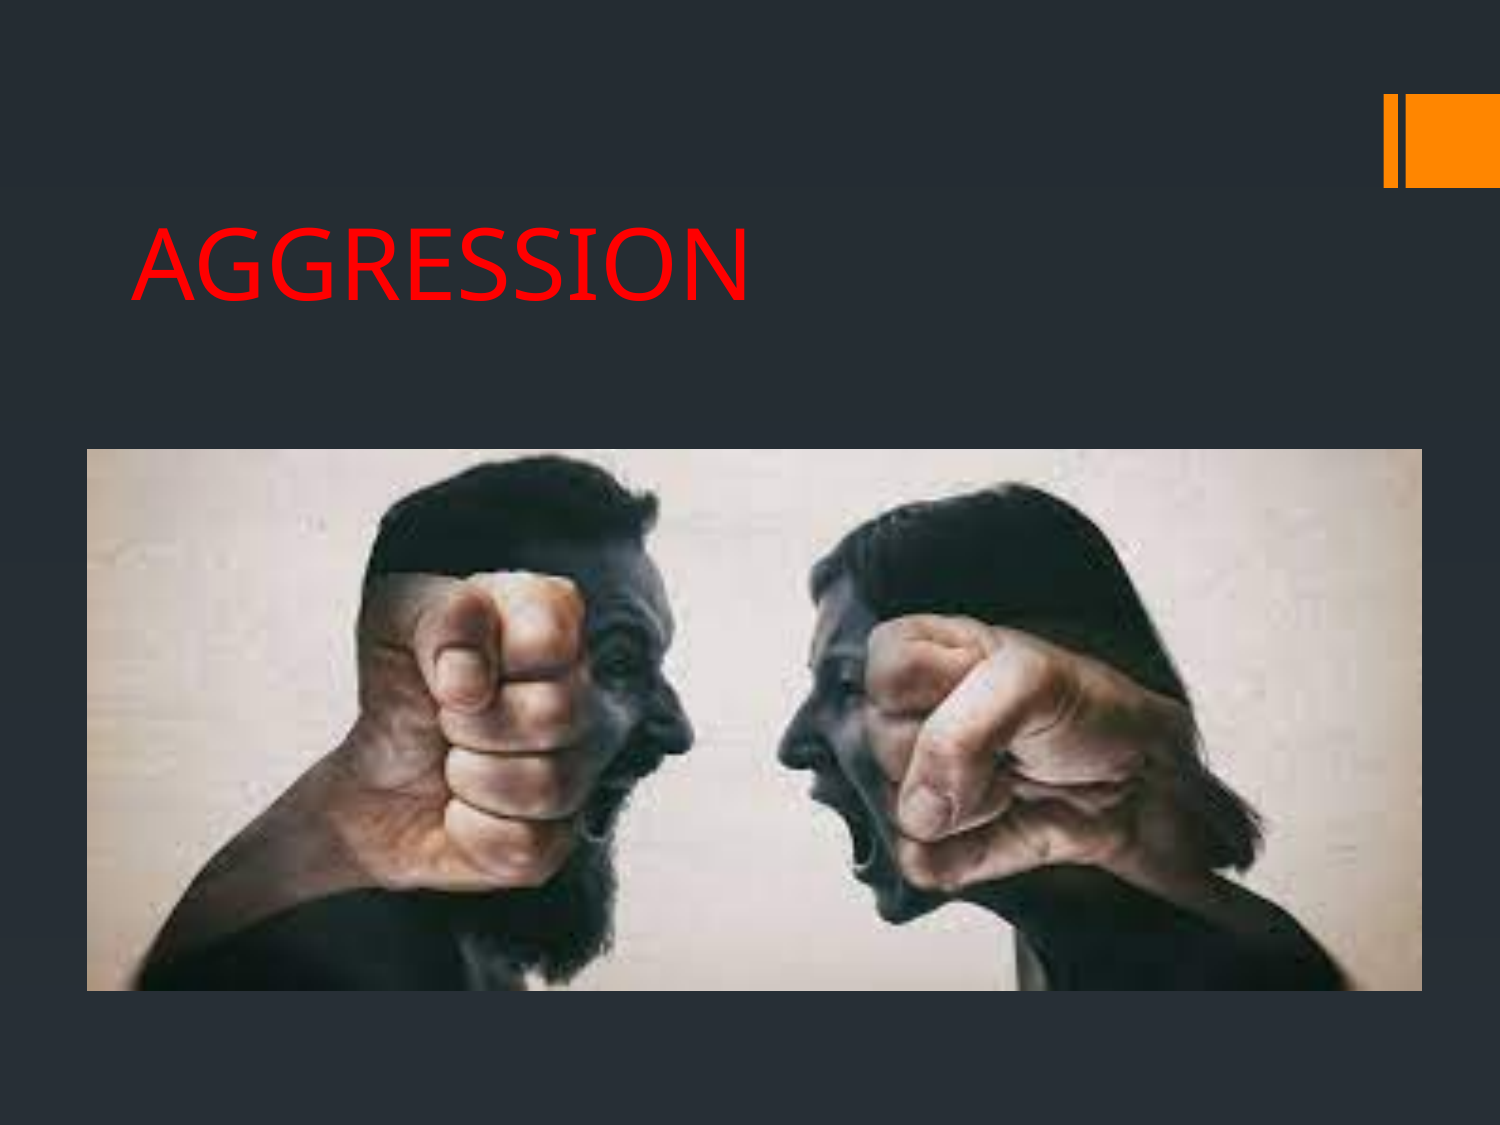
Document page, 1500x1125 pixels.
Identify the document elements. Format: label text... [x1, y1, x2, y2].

title AGGRESSION [116, 24, 1392, 329]
picture [86, 449, 1422, 991]
